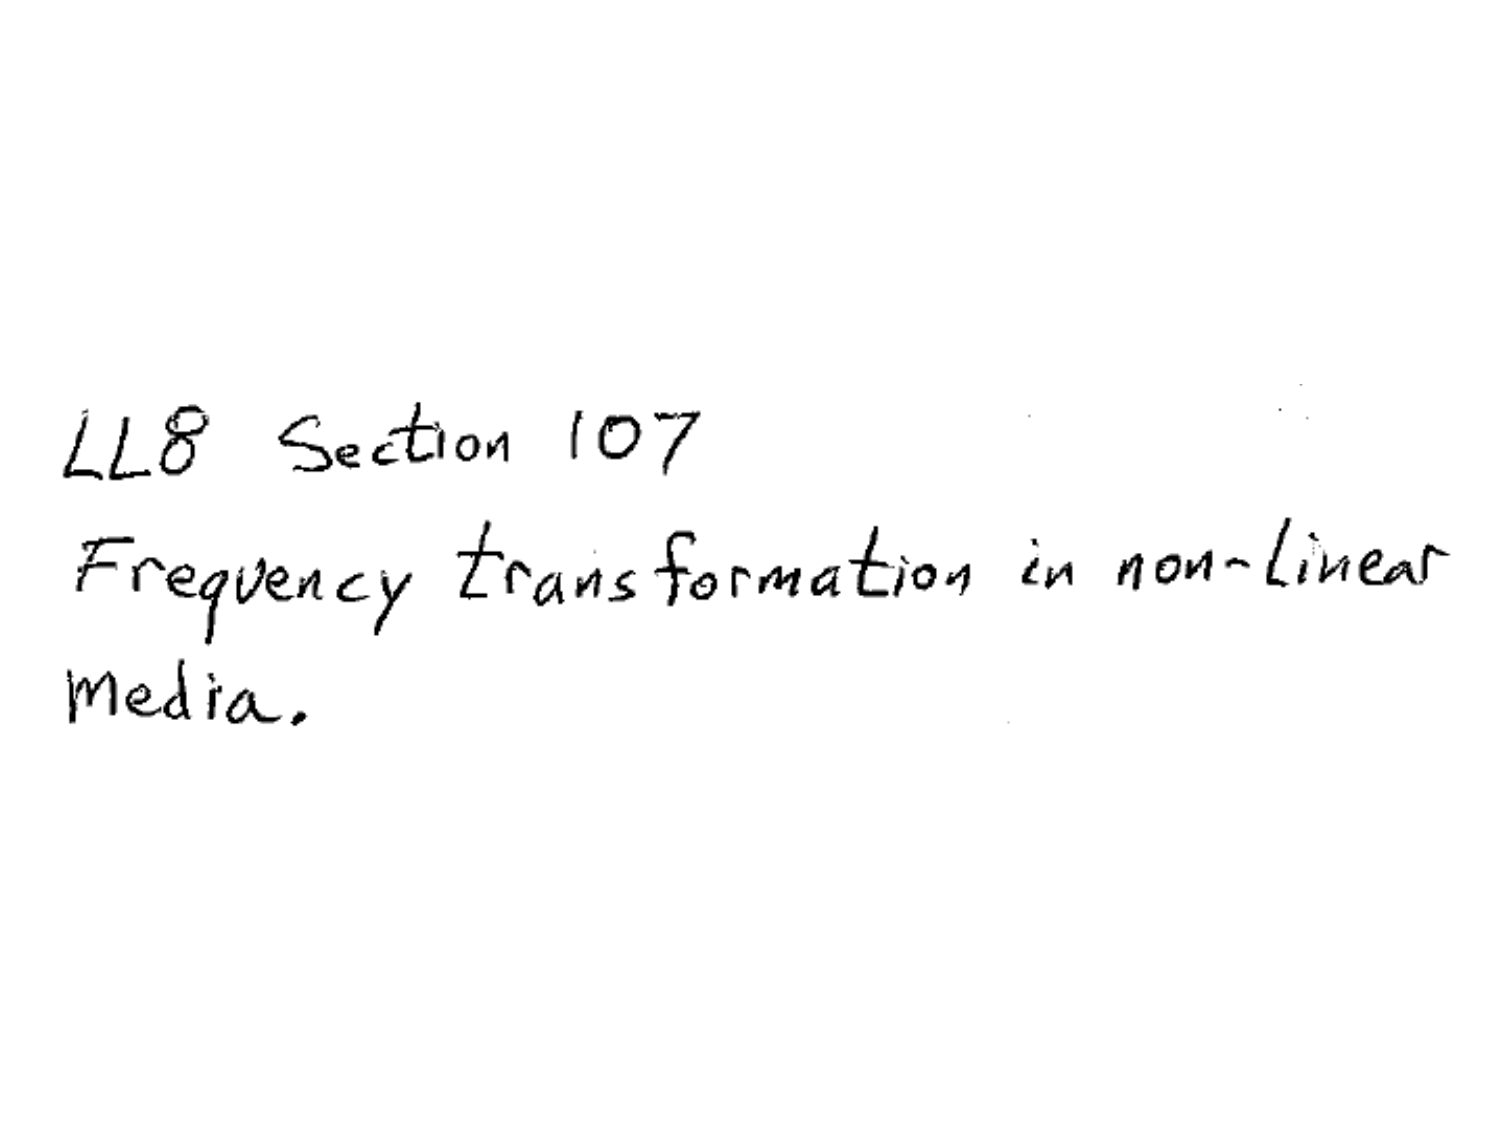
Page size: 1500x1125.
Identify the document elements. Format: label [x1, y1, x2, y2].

picture [49, 384, 1451, 741]
